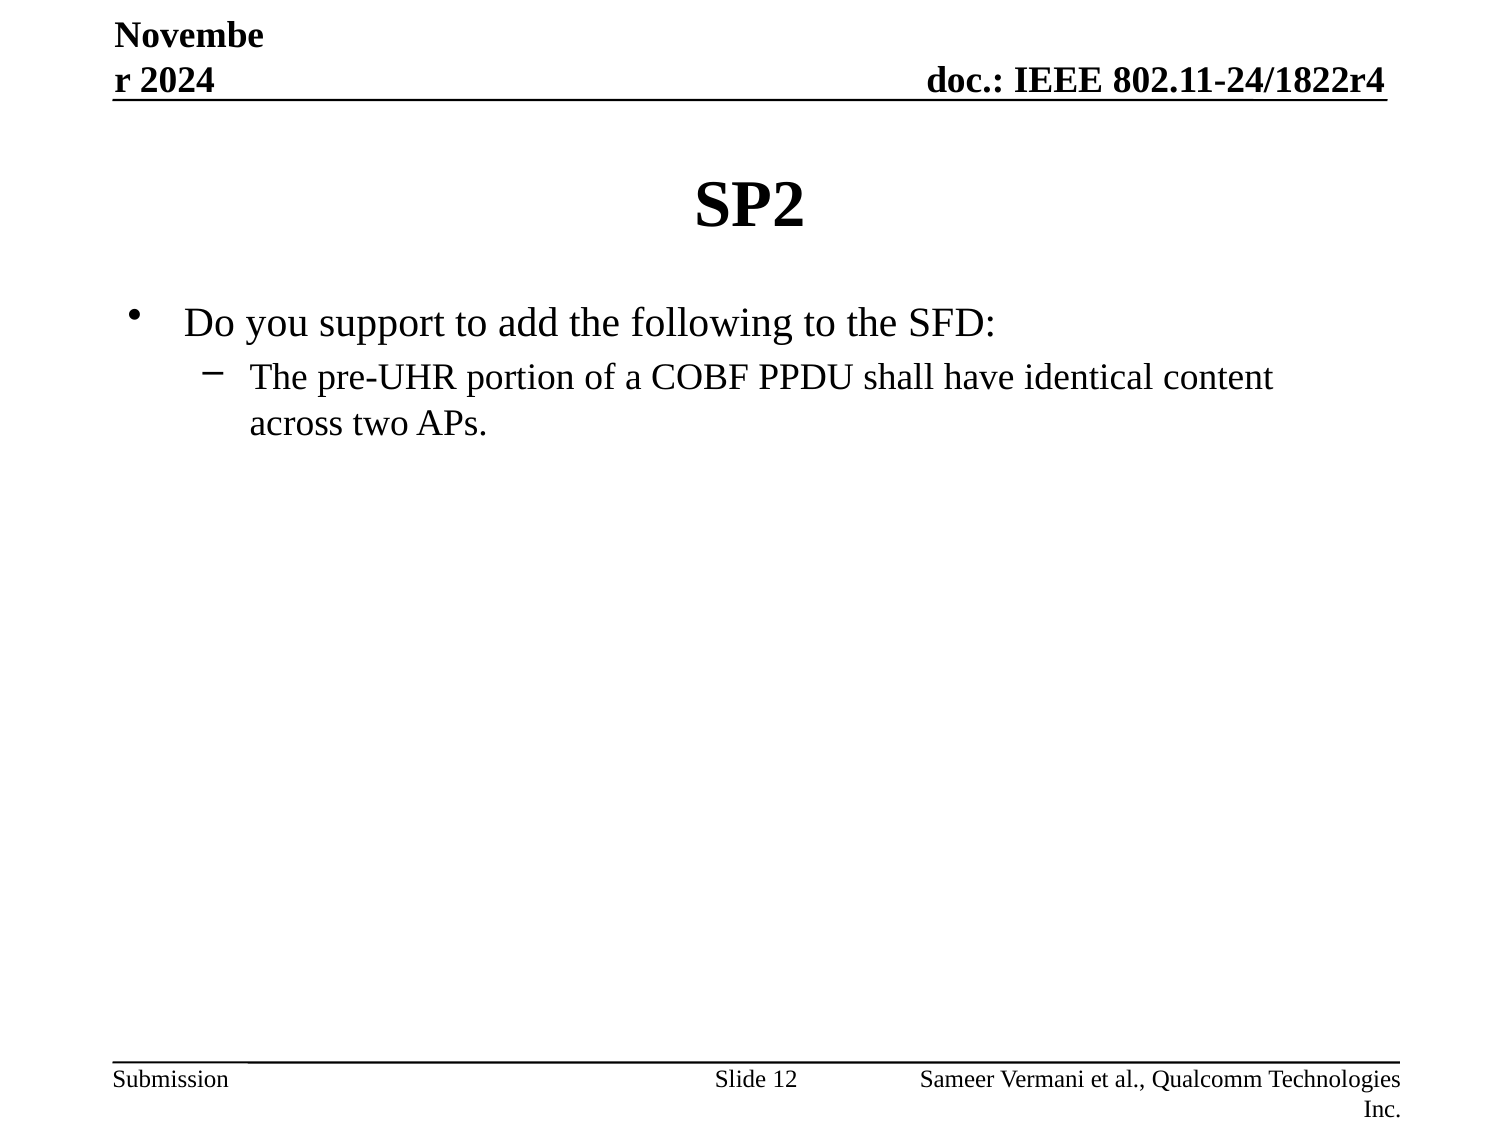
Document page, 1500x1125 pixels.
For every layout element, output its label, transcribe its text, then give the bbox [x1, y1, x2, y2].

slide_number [114, 54, 272, 101]
slide_number Slide 12 [712, 1061, 800, 1093]
list Do you support to add the following to the SFD: The pre-UHR portion of a COBF PPDU shall have identical content across two APs. [112, 288, 1388, 1001]
footer Sameer Vermani et al., Qualcomm Technologies Inc. [892, 1061, 1402, 1093]
title SP2 [112, 112, 1388, 288]
